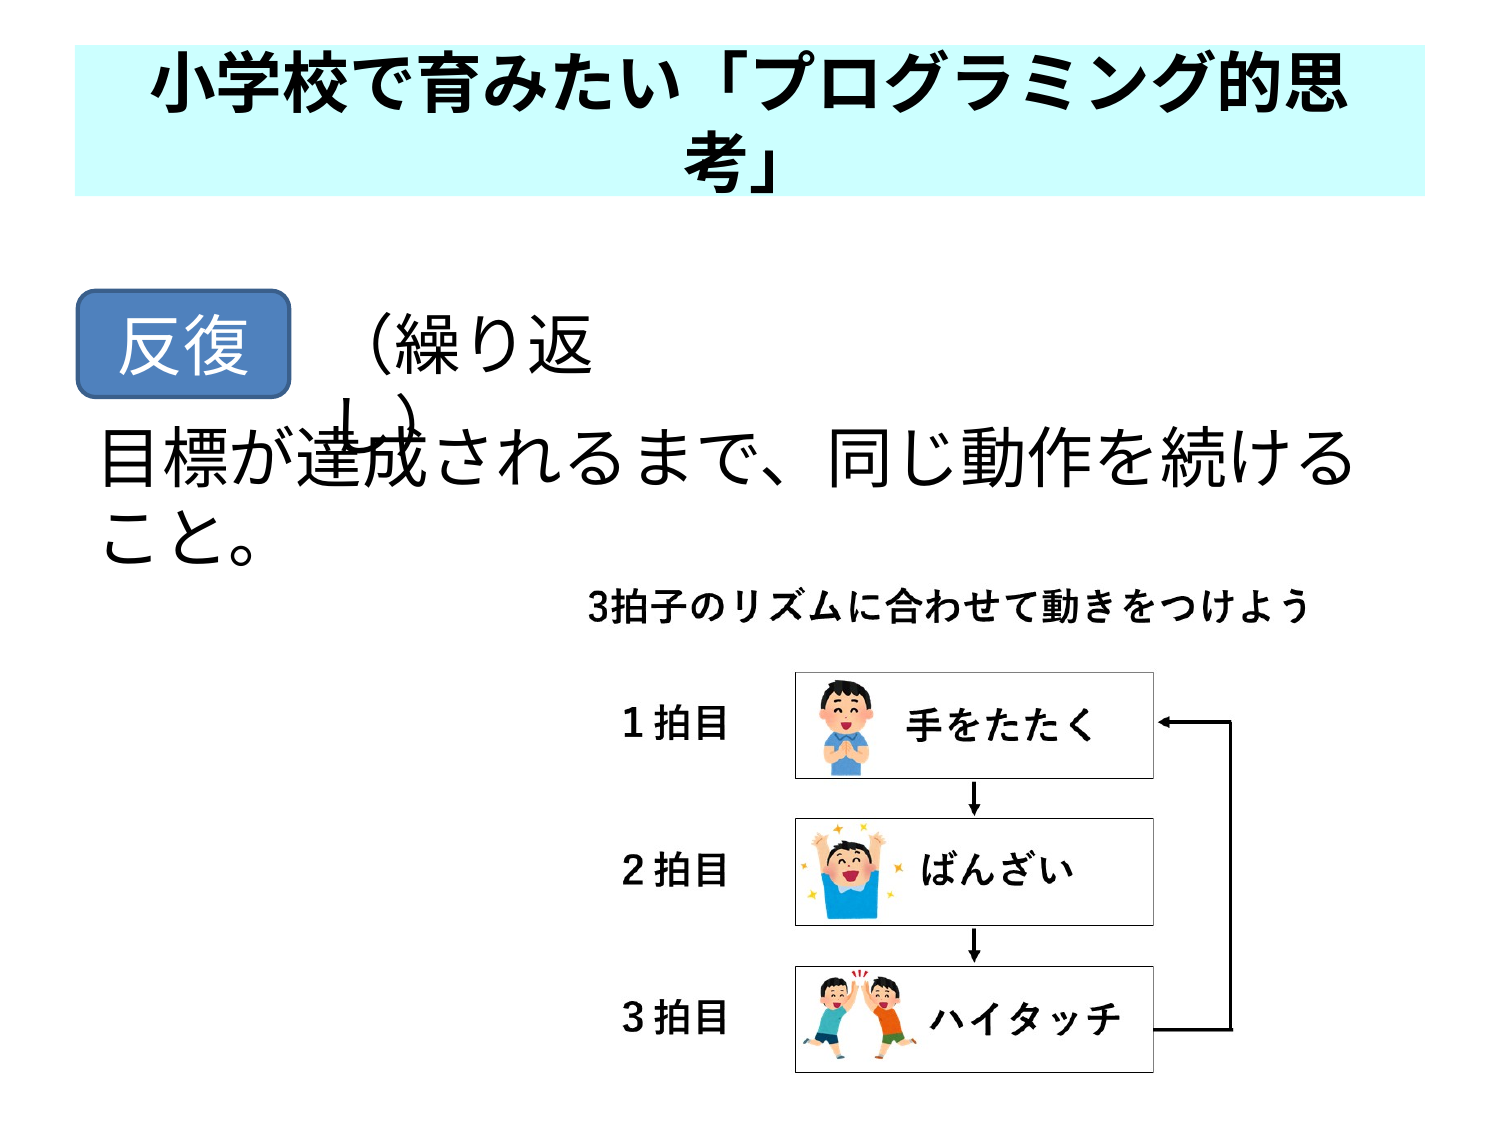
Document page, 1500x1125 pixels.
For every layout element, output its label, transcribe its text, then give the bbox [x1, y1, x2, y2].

picture [548, 550, 1353, 1104]
text_box 小学校で育みたい「プログラミング的思考」 [74, 45, 1425, 197]
text_box 反復 [75, 288, 292, 400]
text_box （繰り返し） [312, 295, 727, 408]
text_box 目標が達成されるまで、同じ動作を続けること。 [80, 408, 1384, 584]
